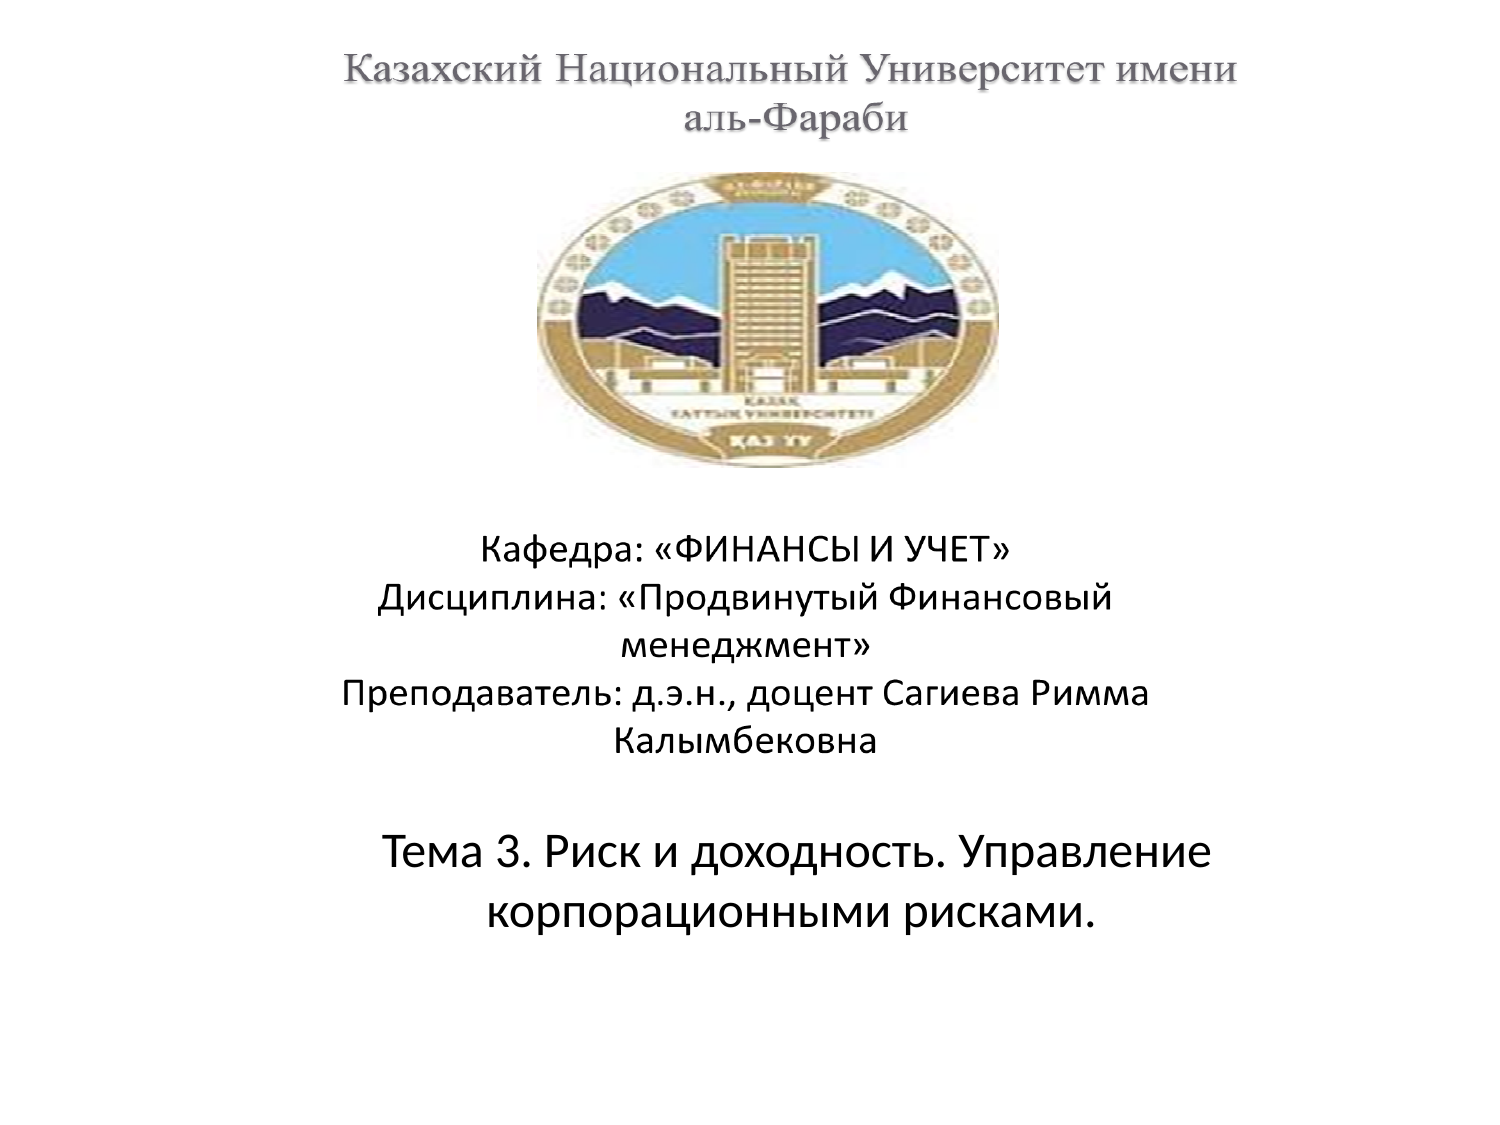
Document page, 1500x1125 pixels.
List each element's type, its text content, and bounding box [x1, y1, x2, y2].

picture [537, 172, 999, 468]
text_box Тема 3. Риск и доходность. Управление корпорационными рисками. [182, 810, 1412, 1006]
picture [265, 511, 1226, 787]
picture [312, 27, 1279, 170]
